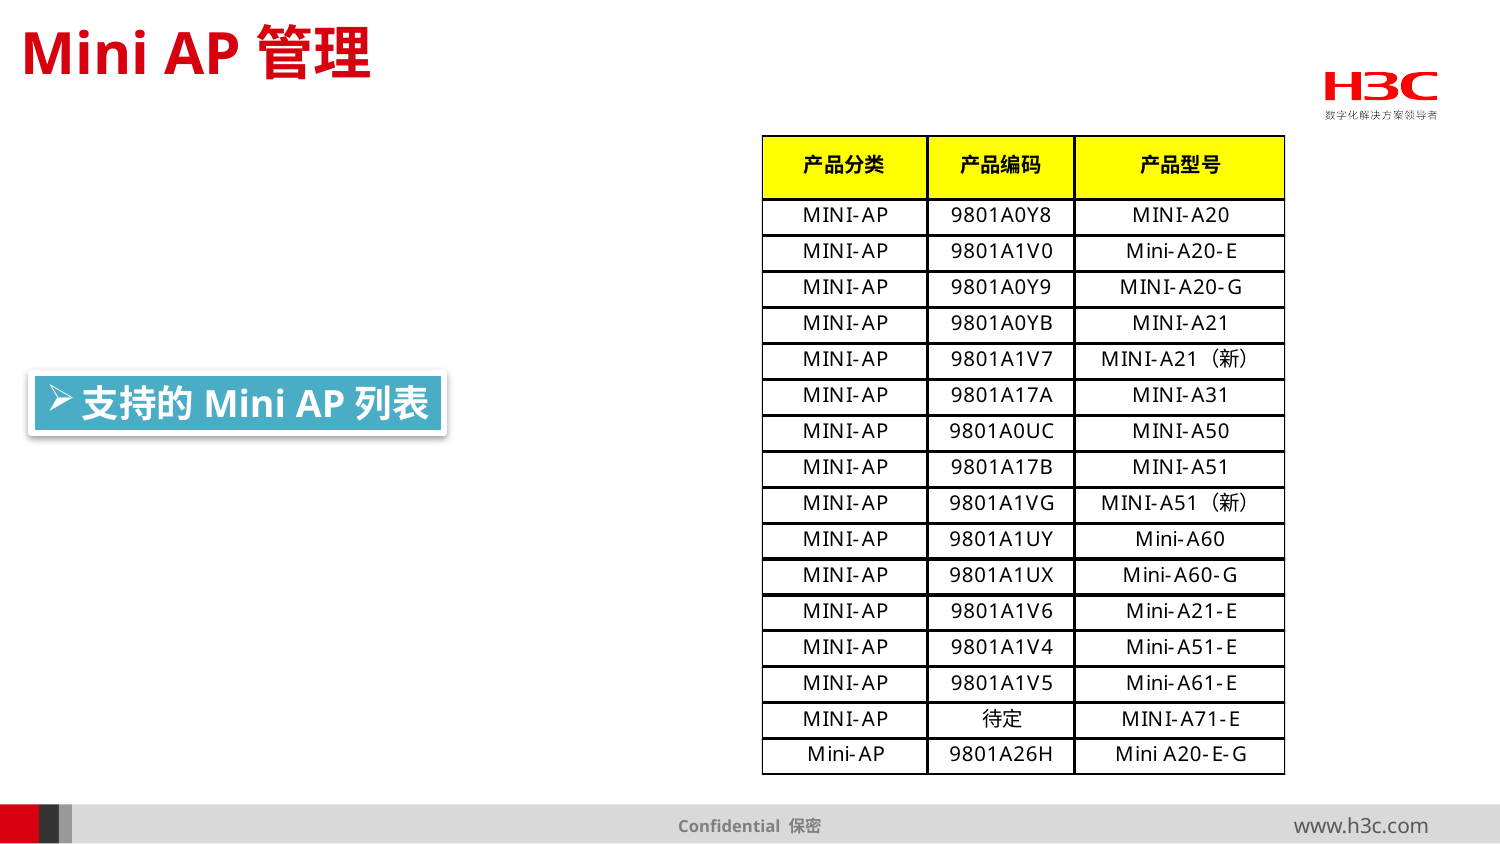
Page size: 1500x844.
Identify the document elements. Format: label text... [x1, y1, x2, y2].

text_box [761, 135, 1287, 777]
picture [1296, 55, 1466, 136]
text_box 支持的Mini AP列表 [28, 370, 447, 436]
text_box Mini AP管理 [5, 8, 1453, 75]
